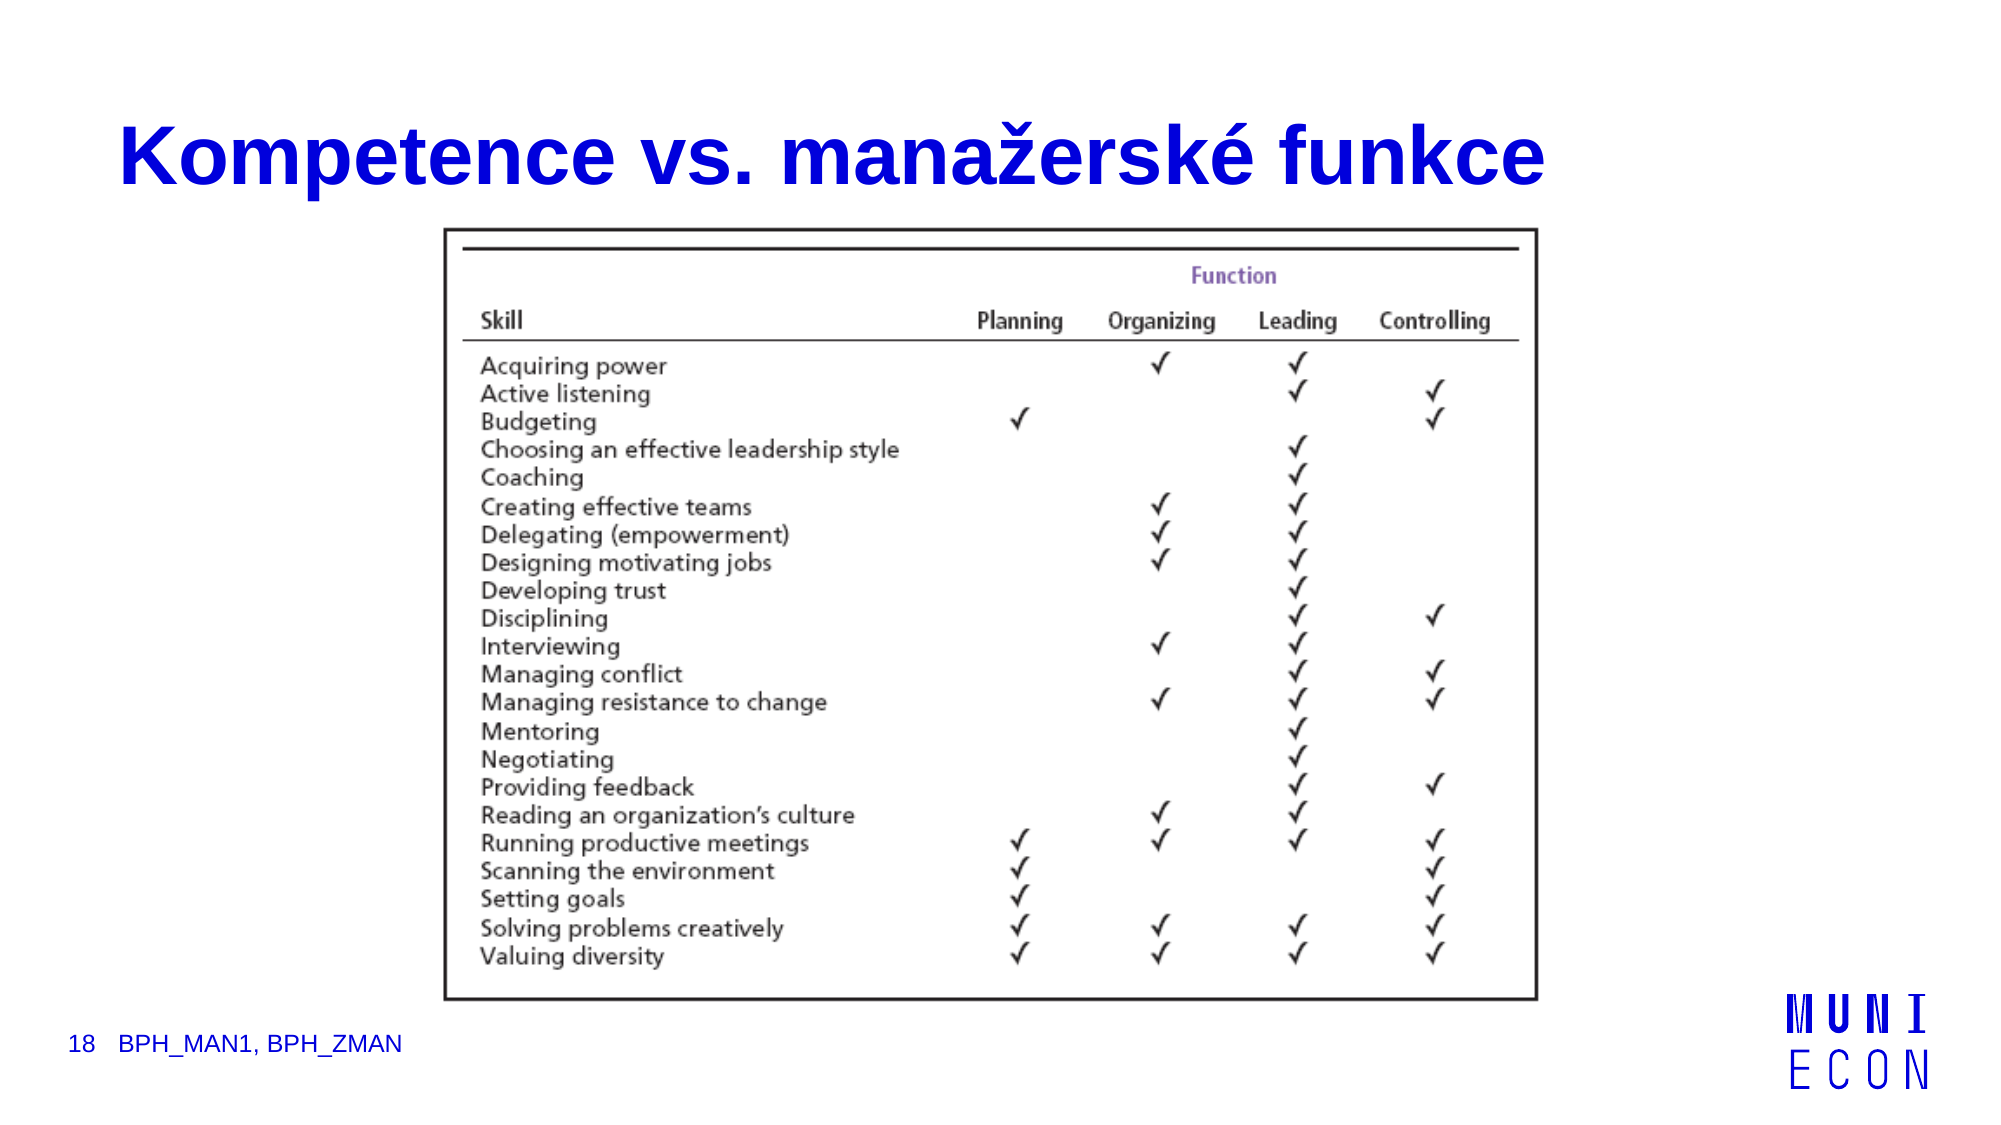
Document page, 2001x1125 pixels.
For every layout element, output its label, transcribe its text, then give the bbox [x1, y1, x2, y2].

footer BPH_MAN1, BPH_ZMAN [118, 1021, 1418, 1063]
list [389, 190, 1582, 1024]
slide_number 18 [67, 1021, 110, 1063]
title Kompetence vs. manažerské funkce [118, 118, 1883, 193]
